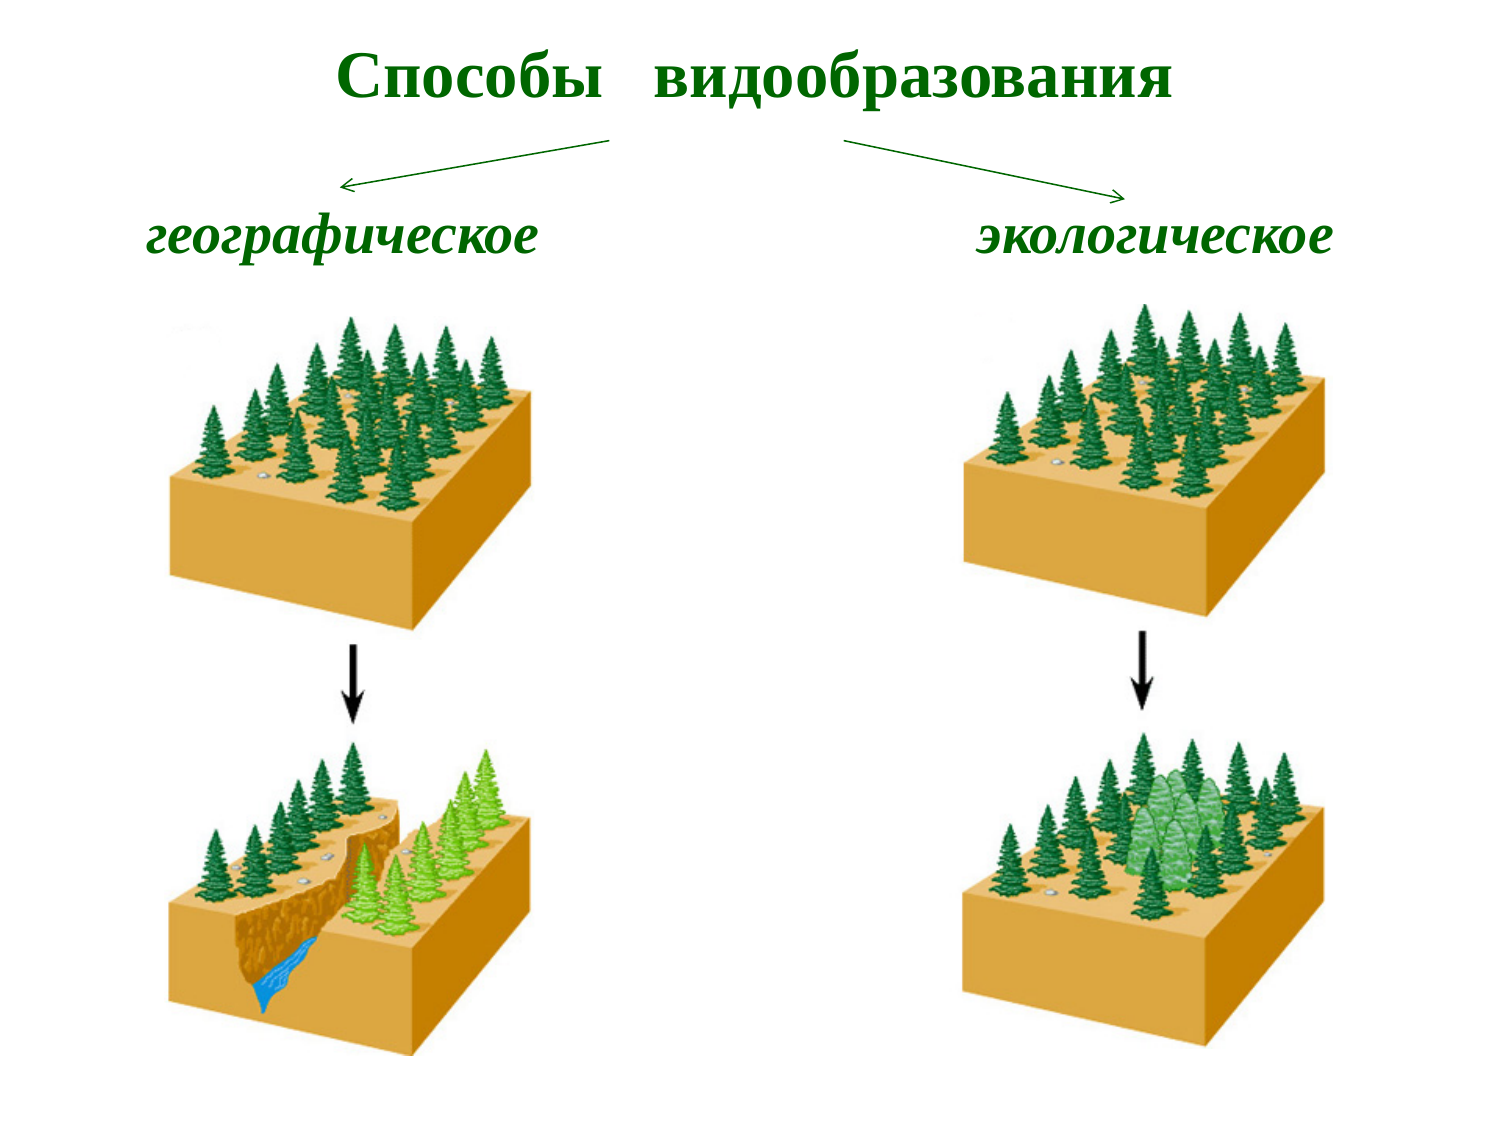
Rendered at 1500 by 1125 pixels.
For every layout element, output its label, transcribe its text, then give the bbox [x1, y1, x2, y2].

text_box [339, 140, 610, 188]
text_box географическое [131, 187, 555, 273]
text_box экологическое [963, 187, 1349, 273]
picture [913, 304, 1334, 1049]
text_box Способы видообразования [117, 0, 1393, 141]
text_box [843, 140, 1126, 200]
picture [163, 316, 565, 1056]
